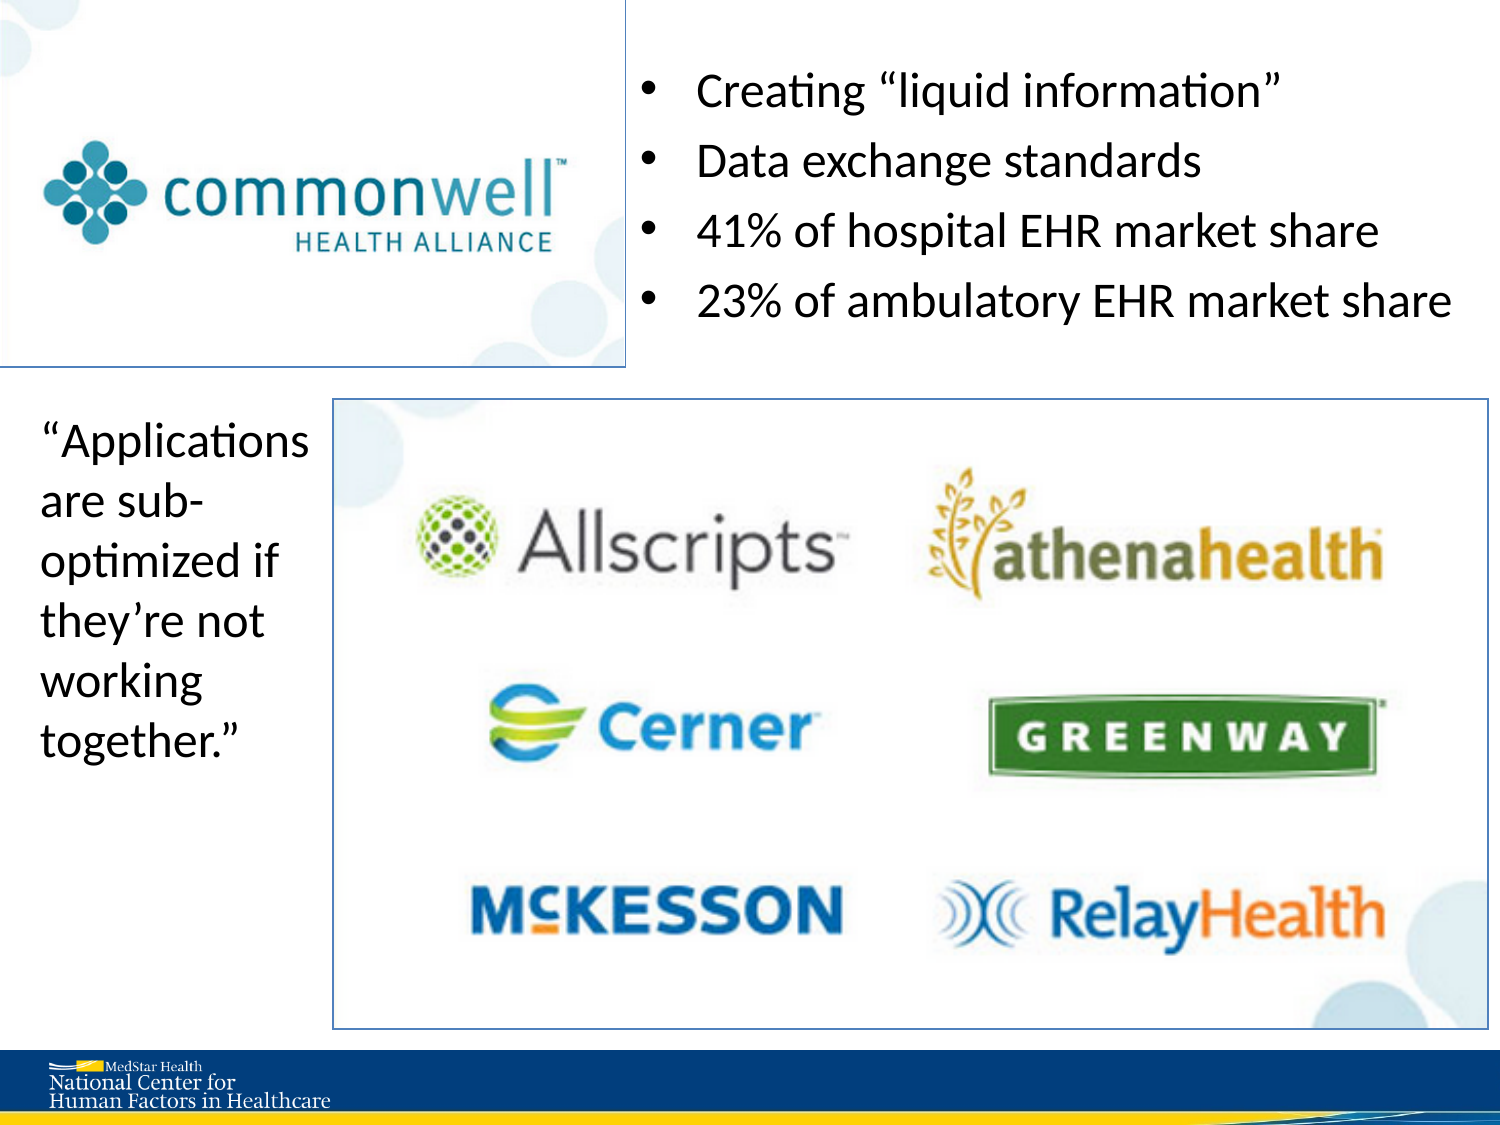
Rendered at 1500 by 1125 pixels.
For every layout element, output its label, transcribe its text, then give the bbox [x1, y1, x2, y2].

picture [0, 0, 626, 367]
list Creating “liquid information” Data exchange standards 41% of hospital EHR market share 23% of ambulatory EHR market share [629, 50, 1500, 363]
picture [0, 1049, 1500, 1125]
text_box “Applications are sub-optimized if they’re not working together.” [24, 399, 332, 1025]
picture [333, 399, 1488, 1029]
